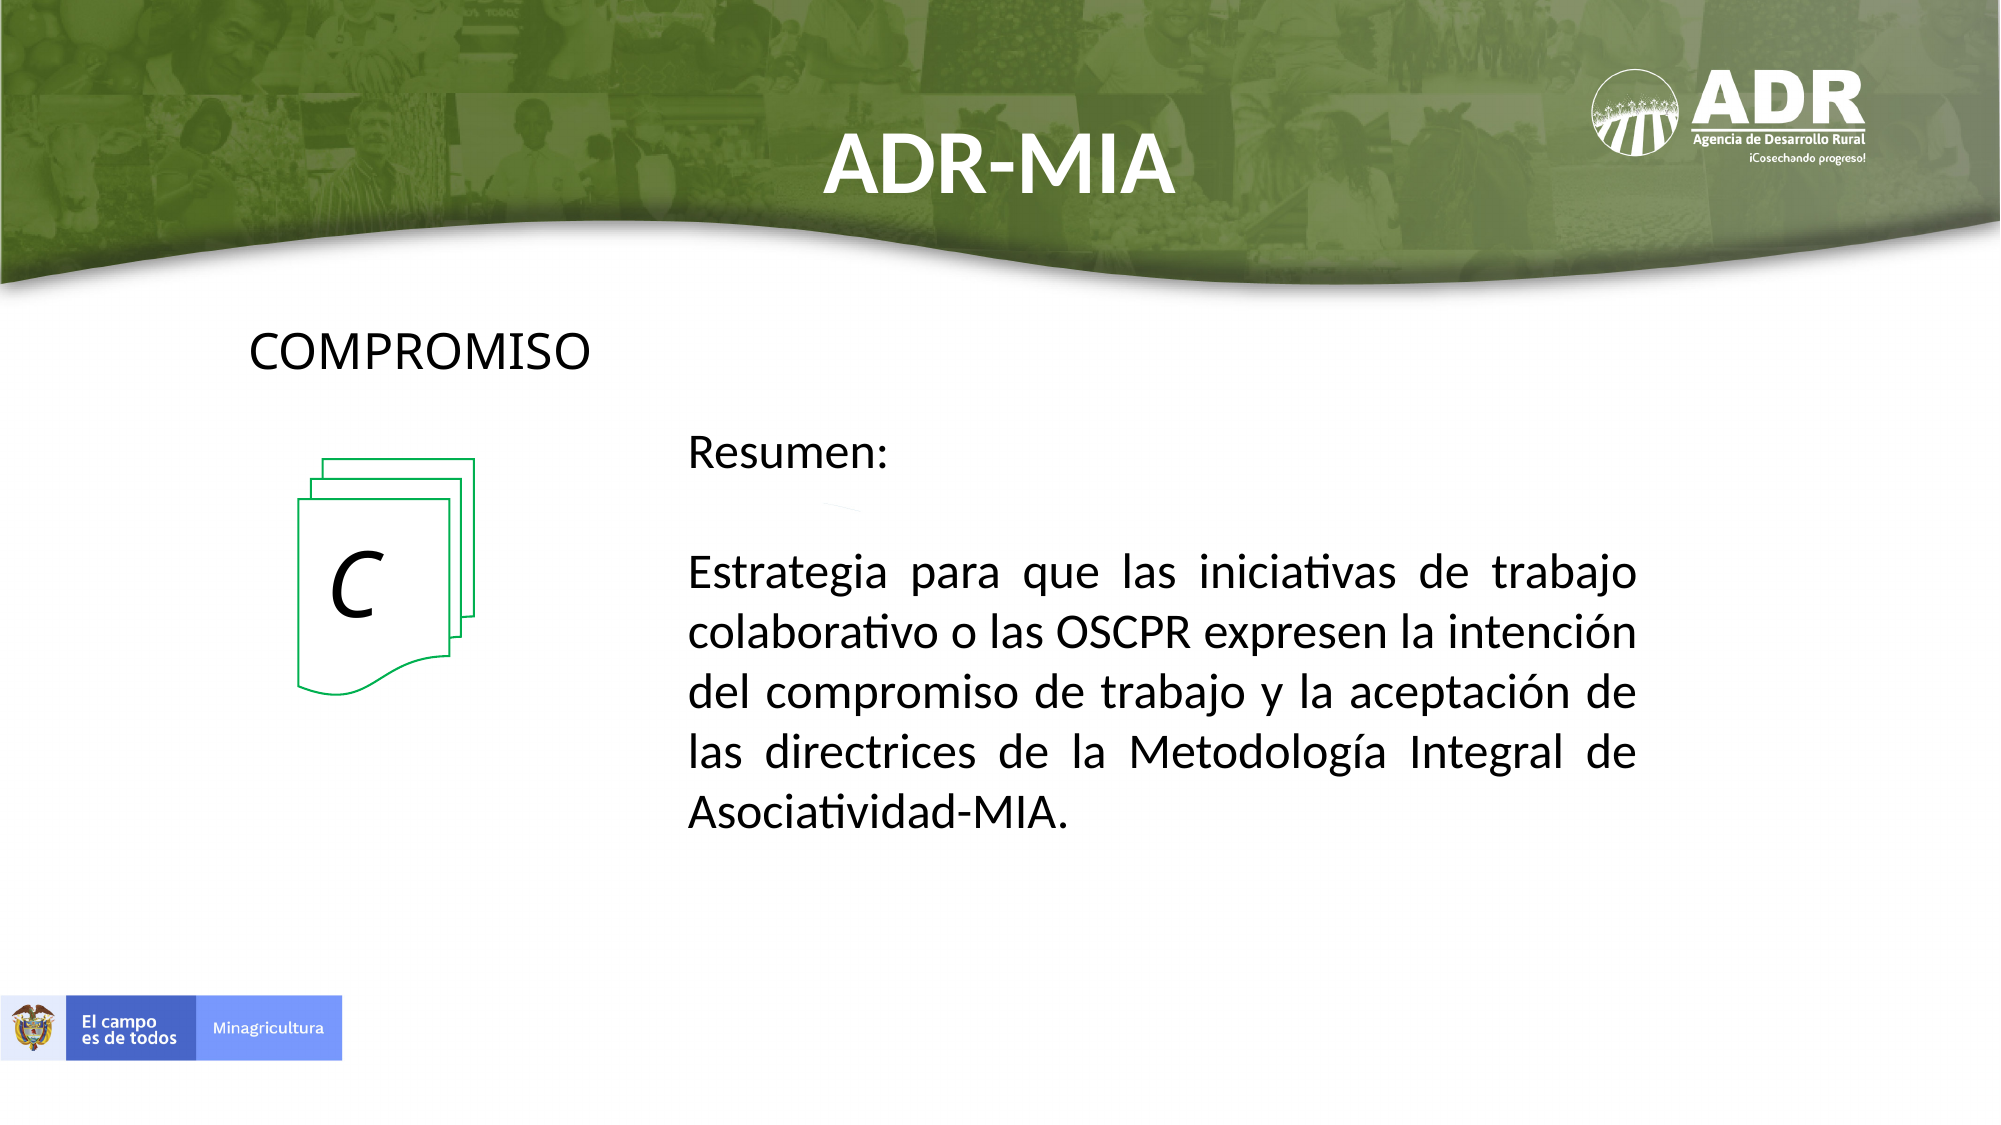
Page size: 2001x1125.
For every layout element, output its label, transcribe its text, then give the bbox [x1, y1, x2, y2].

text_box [107, 312, 734, 696]
picture [0, 0, 2000, 1125]
title ADR-MIA [137, 55, 1863, 273]
text_box Resumen: Estrategia para que las iniciativas de trabajo colaborativo o las OSCPR expresen la intención del compromiso de trabajo y la aceptación de las directrices de la Metodología Integral de Asociatividad-MIA. [673, 411, 1653, 847]
